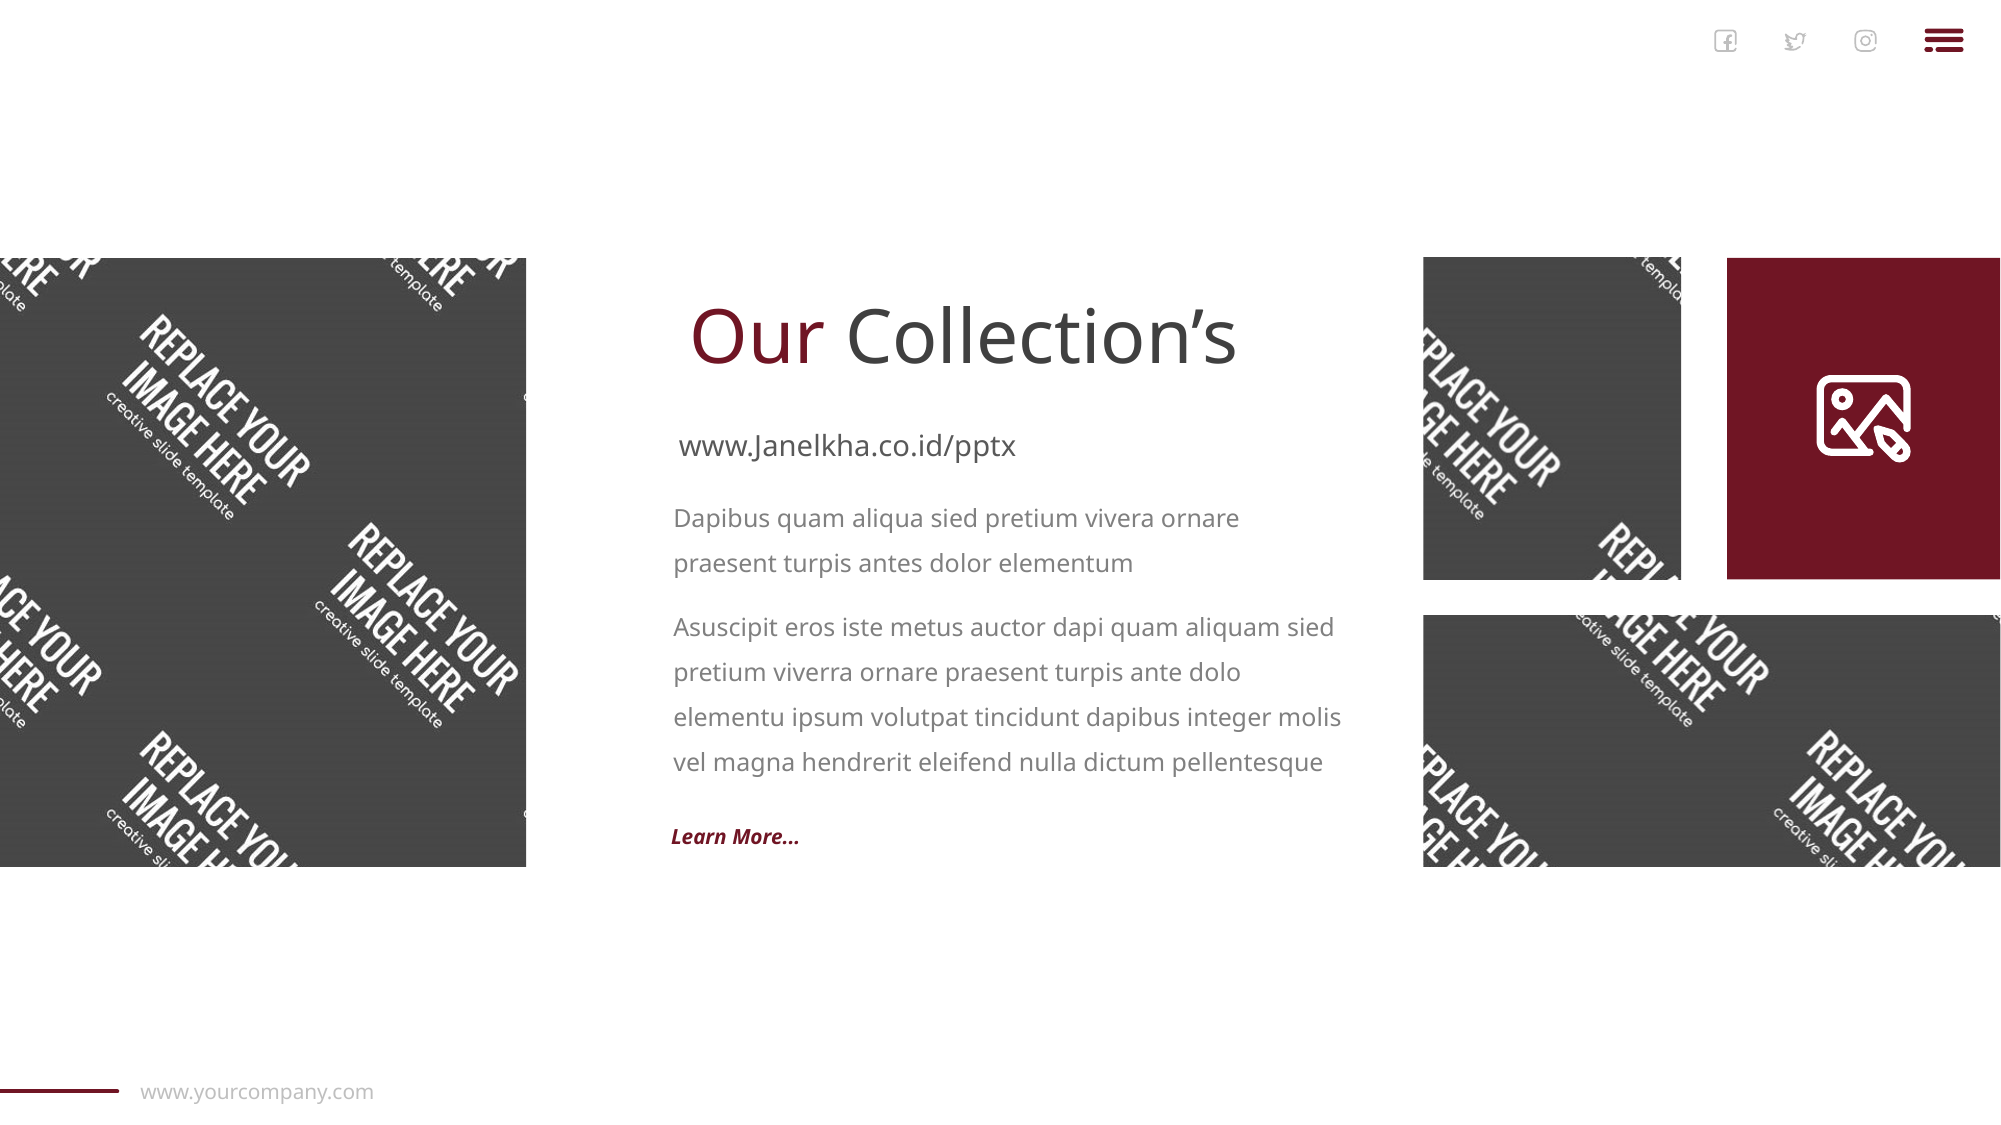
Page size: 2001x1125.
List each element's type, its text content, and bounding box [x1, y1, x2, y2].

text_box [1873, 425, 1911, 463]
text_box Asuscipit eros iste metus auctor dapi quam aliquam sied pretium viverra ornare praesent turpis ante dolo elementu ipsum volutpat tincidunt dapibus integer molis vel magna hendrerit eleifend nulla dictum pellentesque [673, 596, 1361, 777]
text_box www.Janelkha.co.id/pptx [678, 427, 1017, 463]
picture [0, 257, 527, 867]
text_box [0, 1078, 374, 1105]
text_box Our Collection’s [689, 288, 1240, 379]
text_box [1816, 375, 1911, 456]
text_box Dapibus quam aliqua sied pretium vivera ornare praesent turpis antes dolor elementum [673, 488, 1322, 578]
text_box [1726, 257, 2001, 580]
text_box Learn More... [671, 823, 801, 849]
picture [1423, 257, 1682, 580]
picture [1423, 615, 2001, 867]
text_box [1714, 28, 1964, 52]
